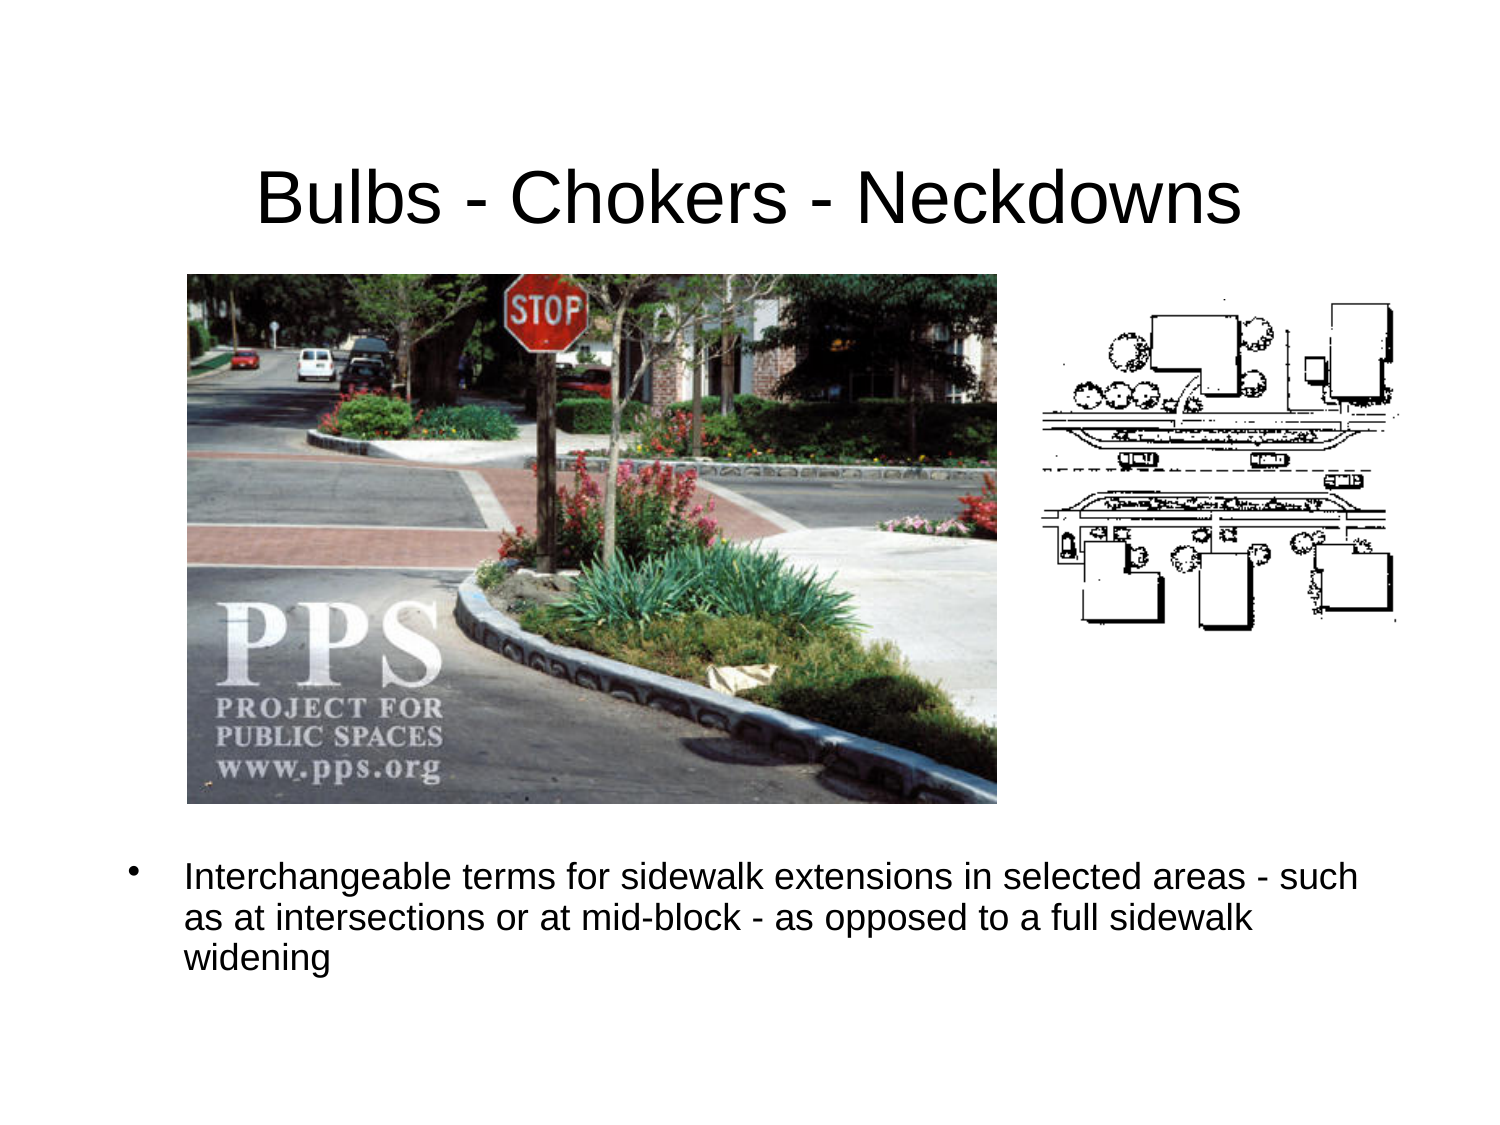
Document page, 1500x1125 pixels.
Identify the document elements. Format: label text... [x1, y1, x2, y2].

picture [1037, 299, 1409, 640]
picture [187, 274, 997, 804]
list Interchangeable terms for sidewalk extensions in selected areas - such as at intersections or at mid-block - as opposed to a full sidewalk widening [112, 849, 1388, 1000]
title Bulbs - Chokers - Neckdowns [112, 99, 1388, 288]
